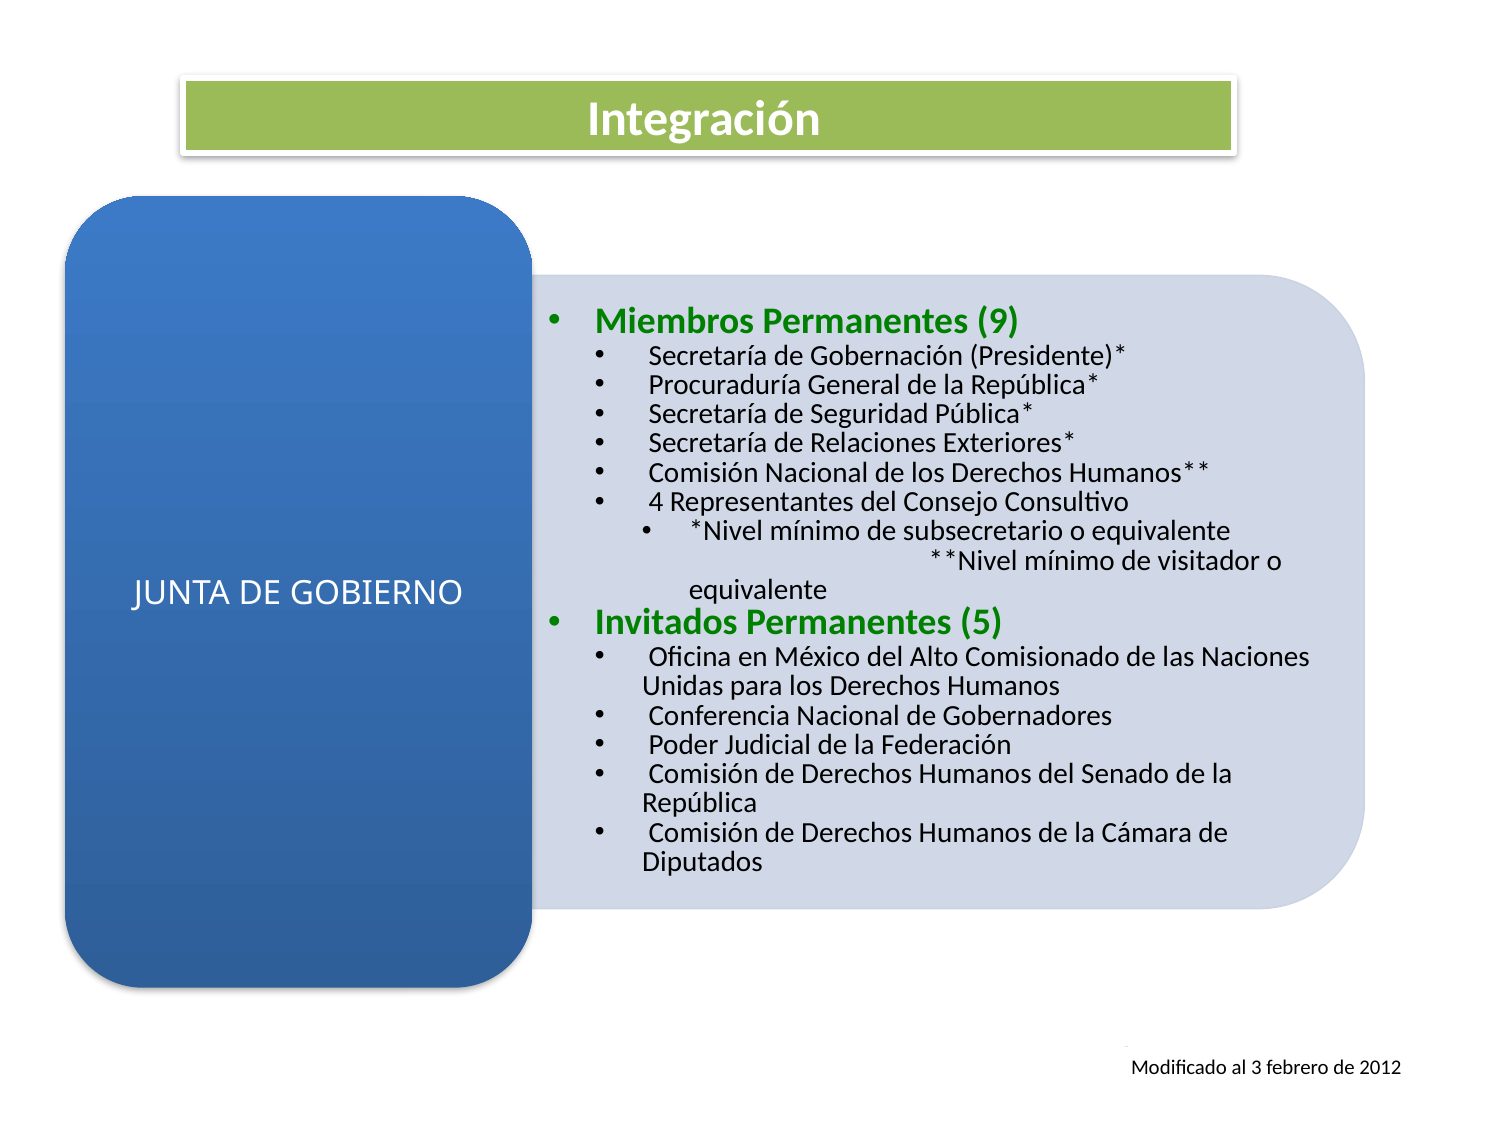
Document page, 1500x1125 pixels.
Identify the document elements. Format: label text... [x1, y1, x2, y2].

text_box Integración [180, 75, 1237, 156]
text_box Modificado al 3 febrero de 2012 [1116, 1046, 1471, 1087]
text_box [64, 196, 1365, 988]
